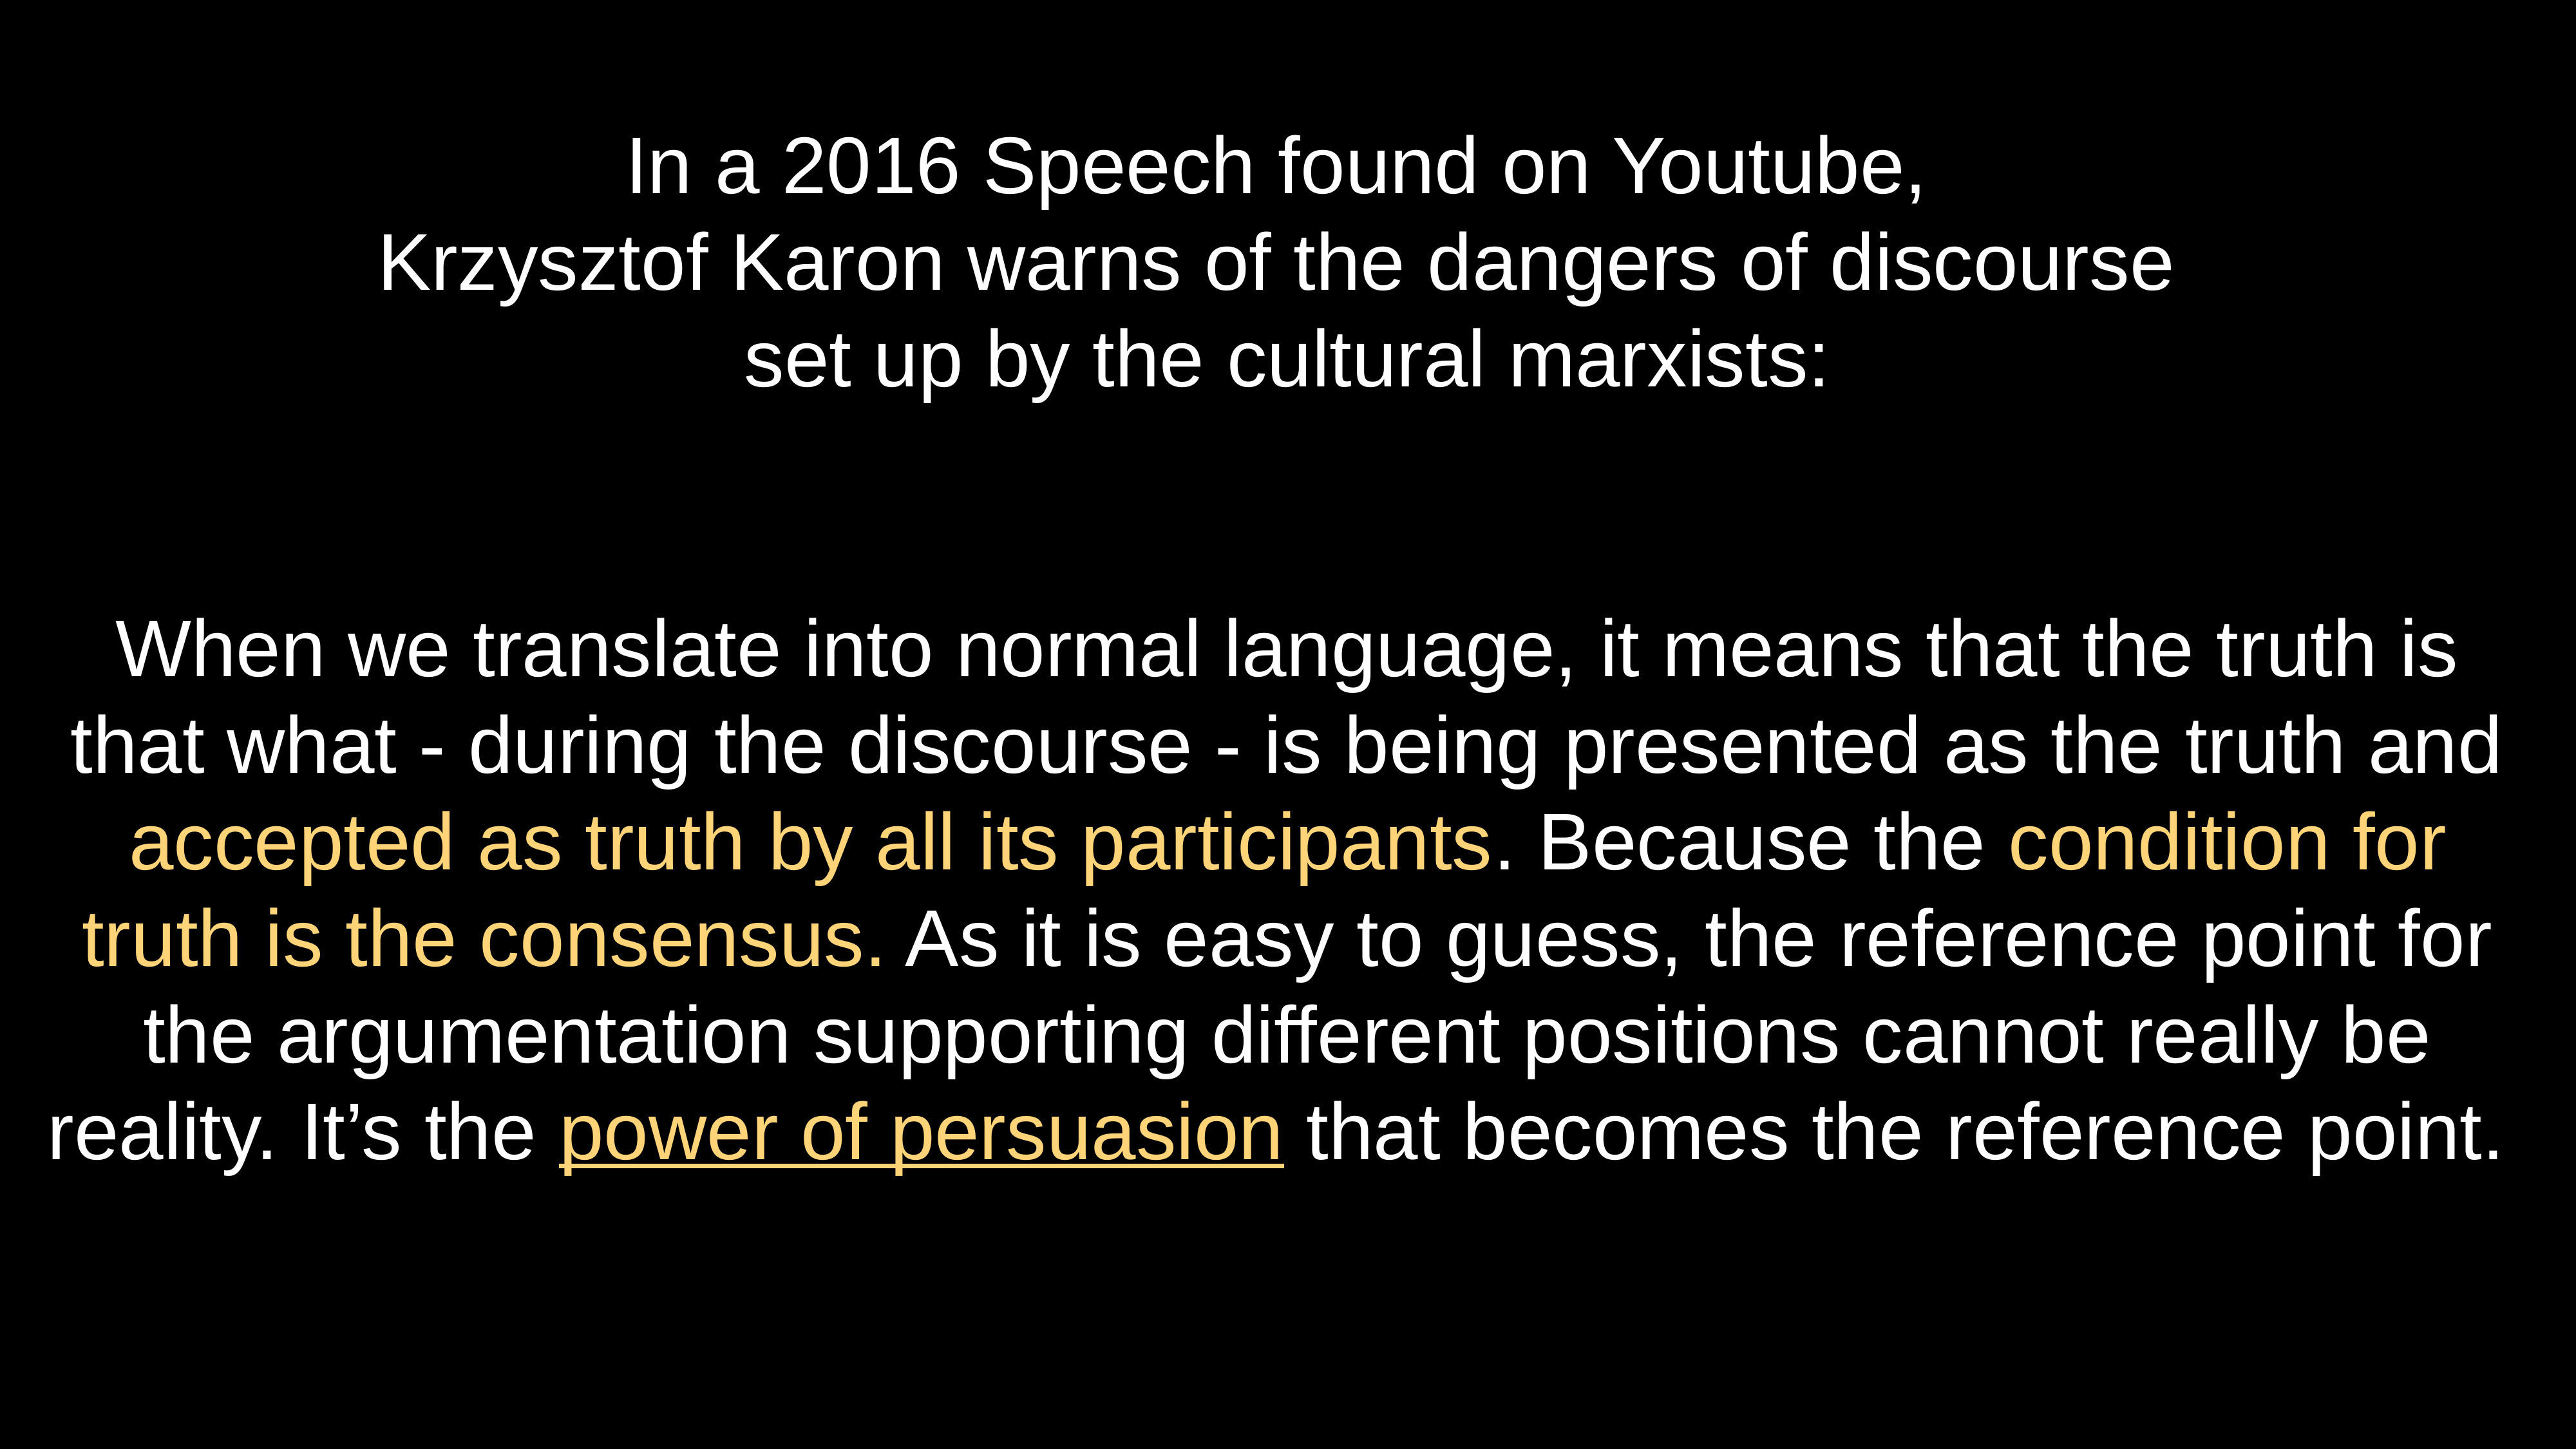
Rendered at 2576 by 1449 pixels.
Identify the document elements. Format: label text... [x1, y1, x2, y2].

title In a 2016 Speech found on Youtube, Krzysztof Karon warns of the dangers of discourse set up by the cultural marxists: When we translate into normal language, it means that the truth is that what - during the discourse - is being presented as the truth and accepted as truth by all its participants. Because the condition for truth is the consensus. As it is easy to guess, the reference point for the argumentation supporting different positions cannot really be reality. It’s the power of persuasion that becomes the reference point. [35, 37, 2541, 1425]
